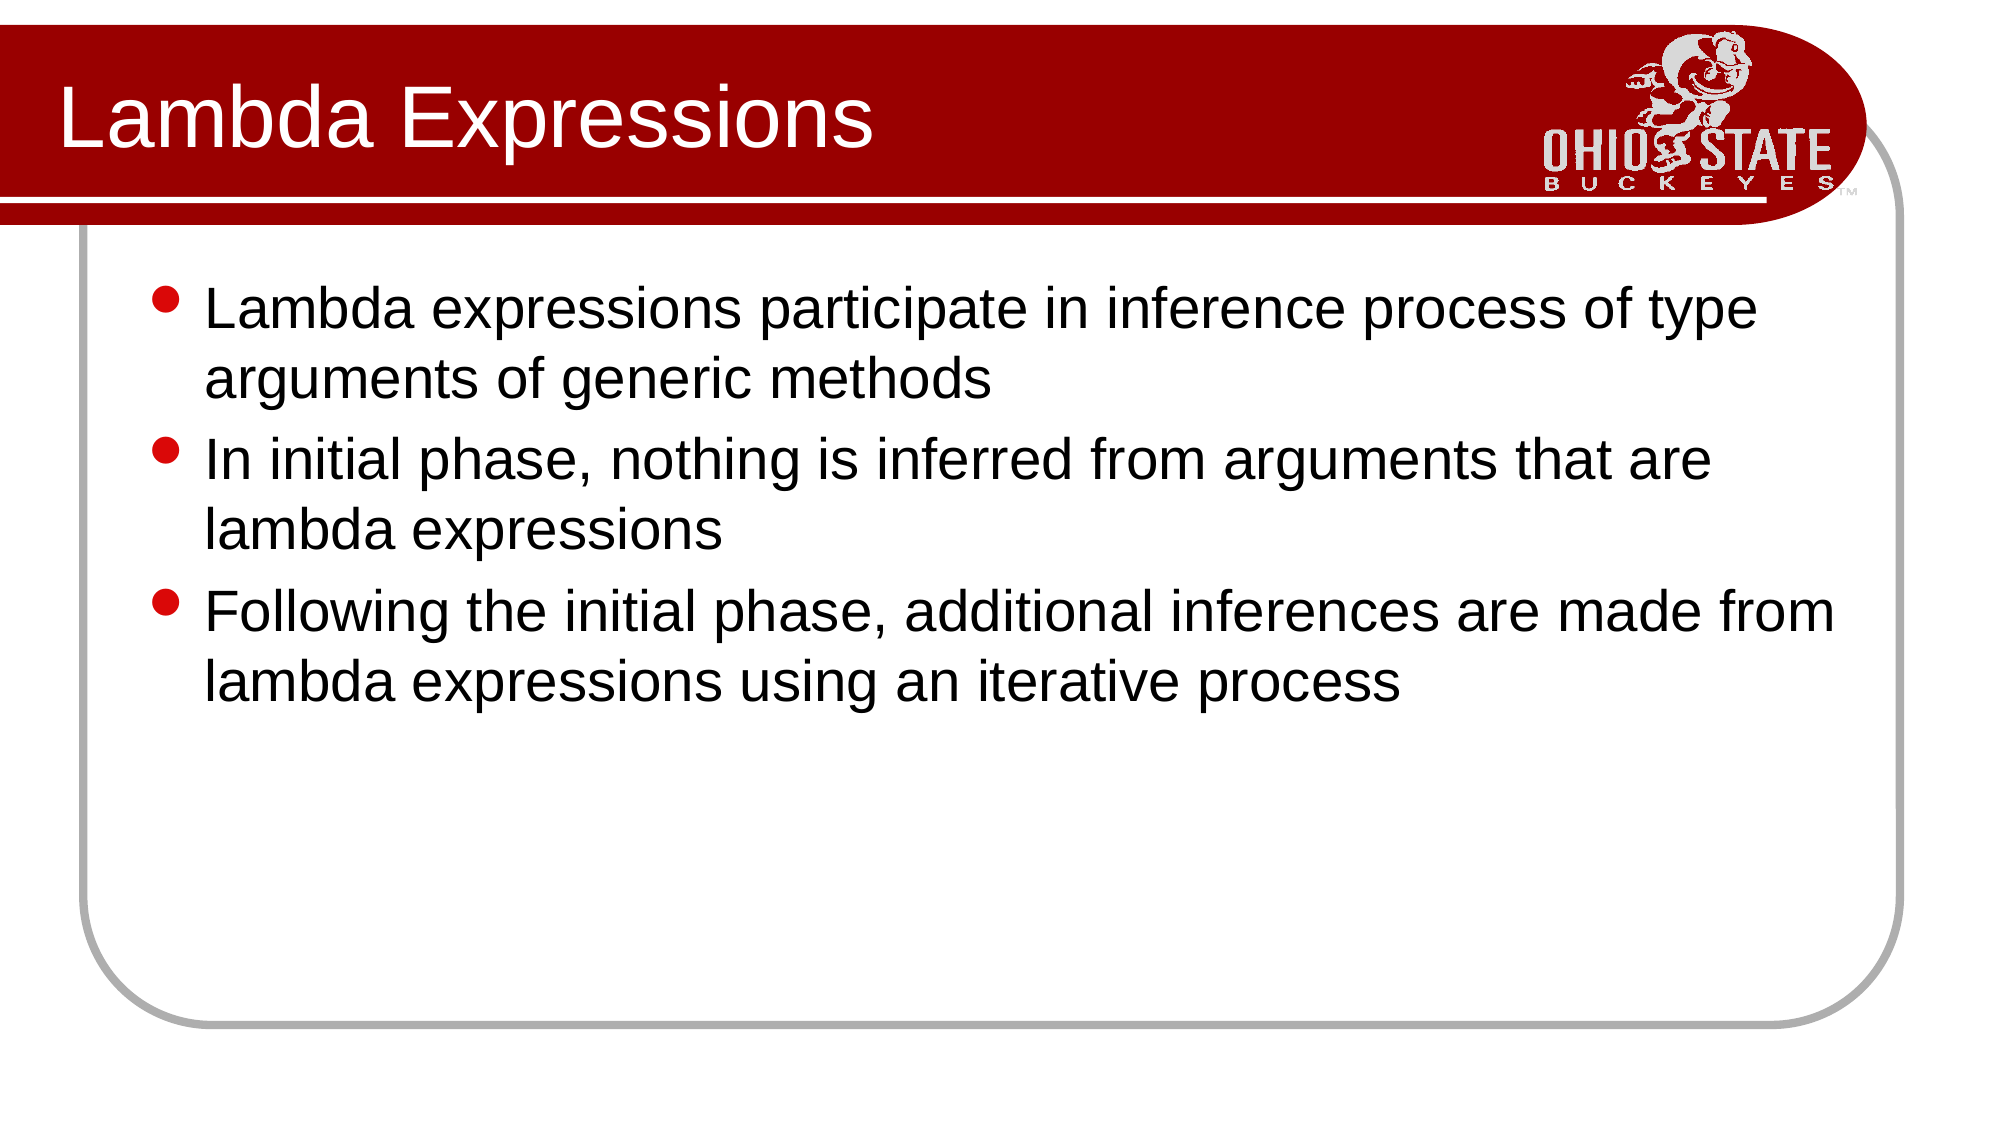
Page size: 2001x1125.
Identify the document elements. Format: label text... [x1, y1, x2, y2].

list Lambda expressions participate in inference process of type arguments of generic methods In initial phase, nothing is inferred from arguments that are lambda expressions Following the initial phase, additional inferences are made from lambda expressions using an iterative process [133, 262, 1867, 988]
title Lambda Expressions [42, 37, 1601, 188]
